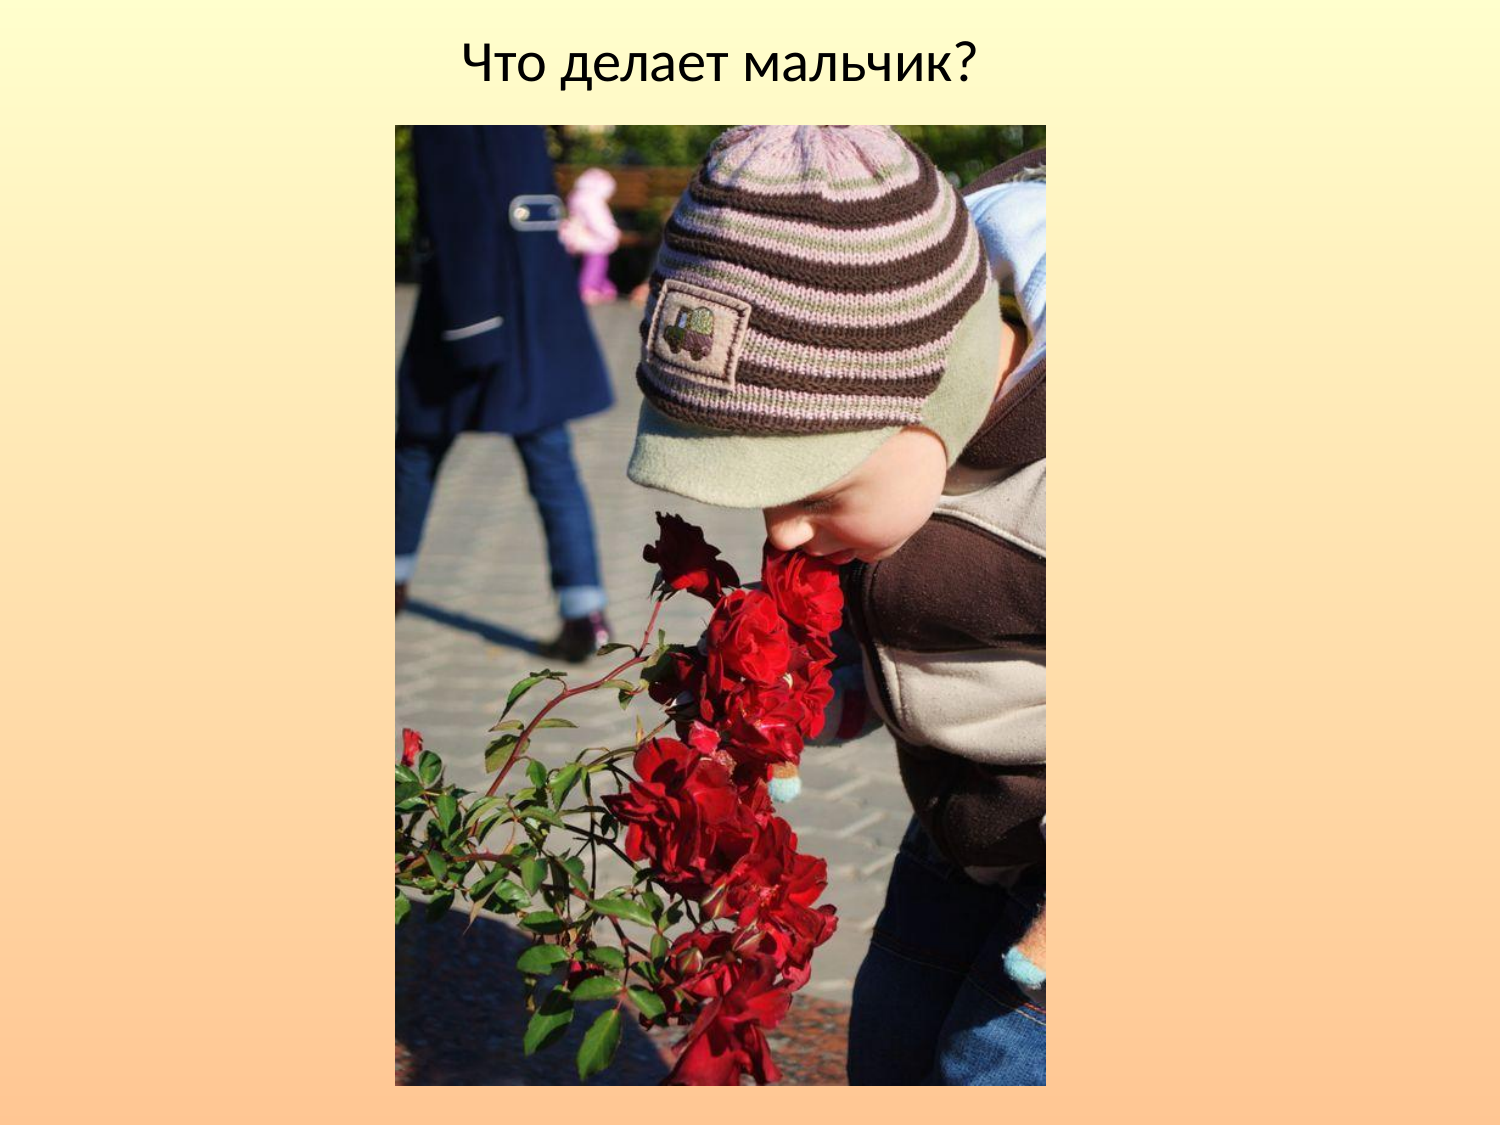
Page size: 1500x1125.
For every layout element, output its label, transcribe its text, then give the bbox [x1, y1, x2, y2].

title Что делает мальчик? [222, 35, 1219, 82]
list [395, 125, 1046, 1086]
